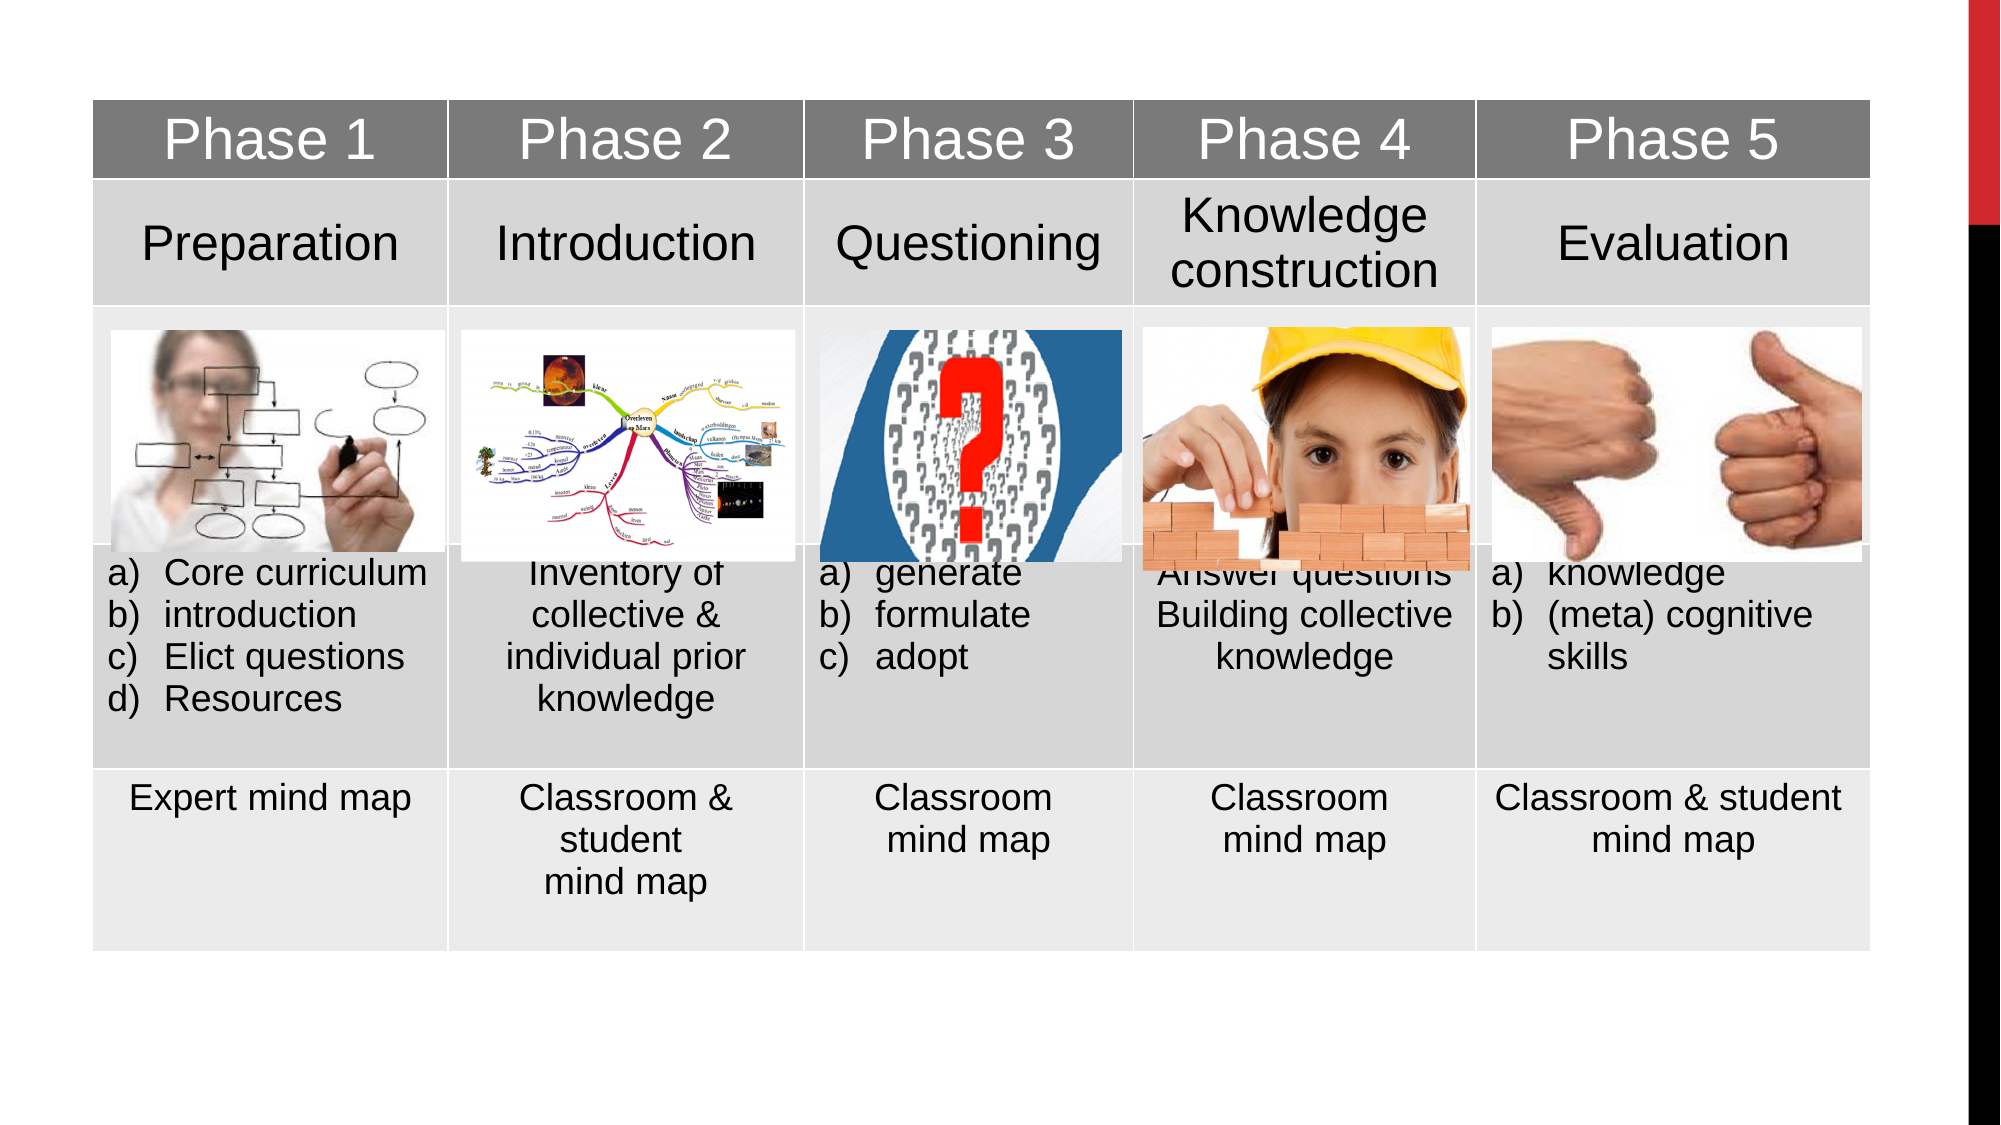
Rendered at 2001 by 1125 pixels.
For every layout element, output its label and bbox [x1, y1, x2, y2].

text_box [92, 98, 1872, 1010]
